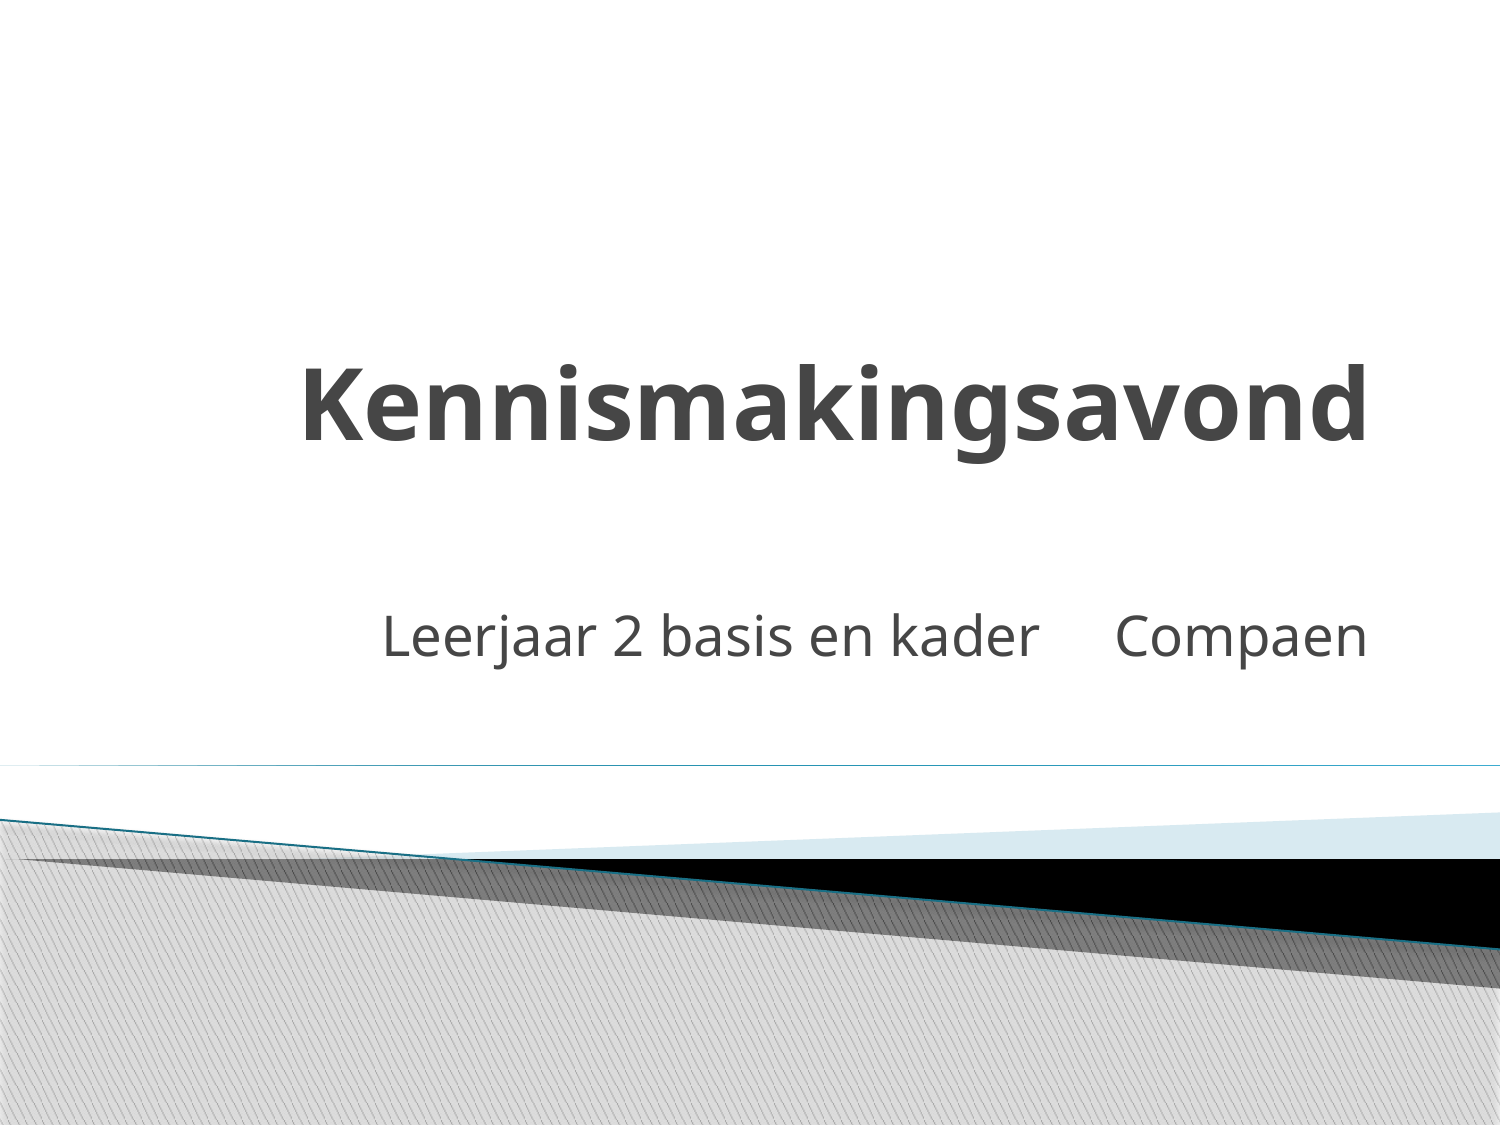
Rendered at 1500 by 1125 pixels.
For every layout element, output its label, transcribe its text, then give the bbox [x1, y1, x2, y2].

title Kennismakingsavond [112, 287, 1388, 588]
subtitle Leerjaar 2 basis en kader Compaen [112, 592, 1388, 790]
picture [5, 859, 1500, 989]
